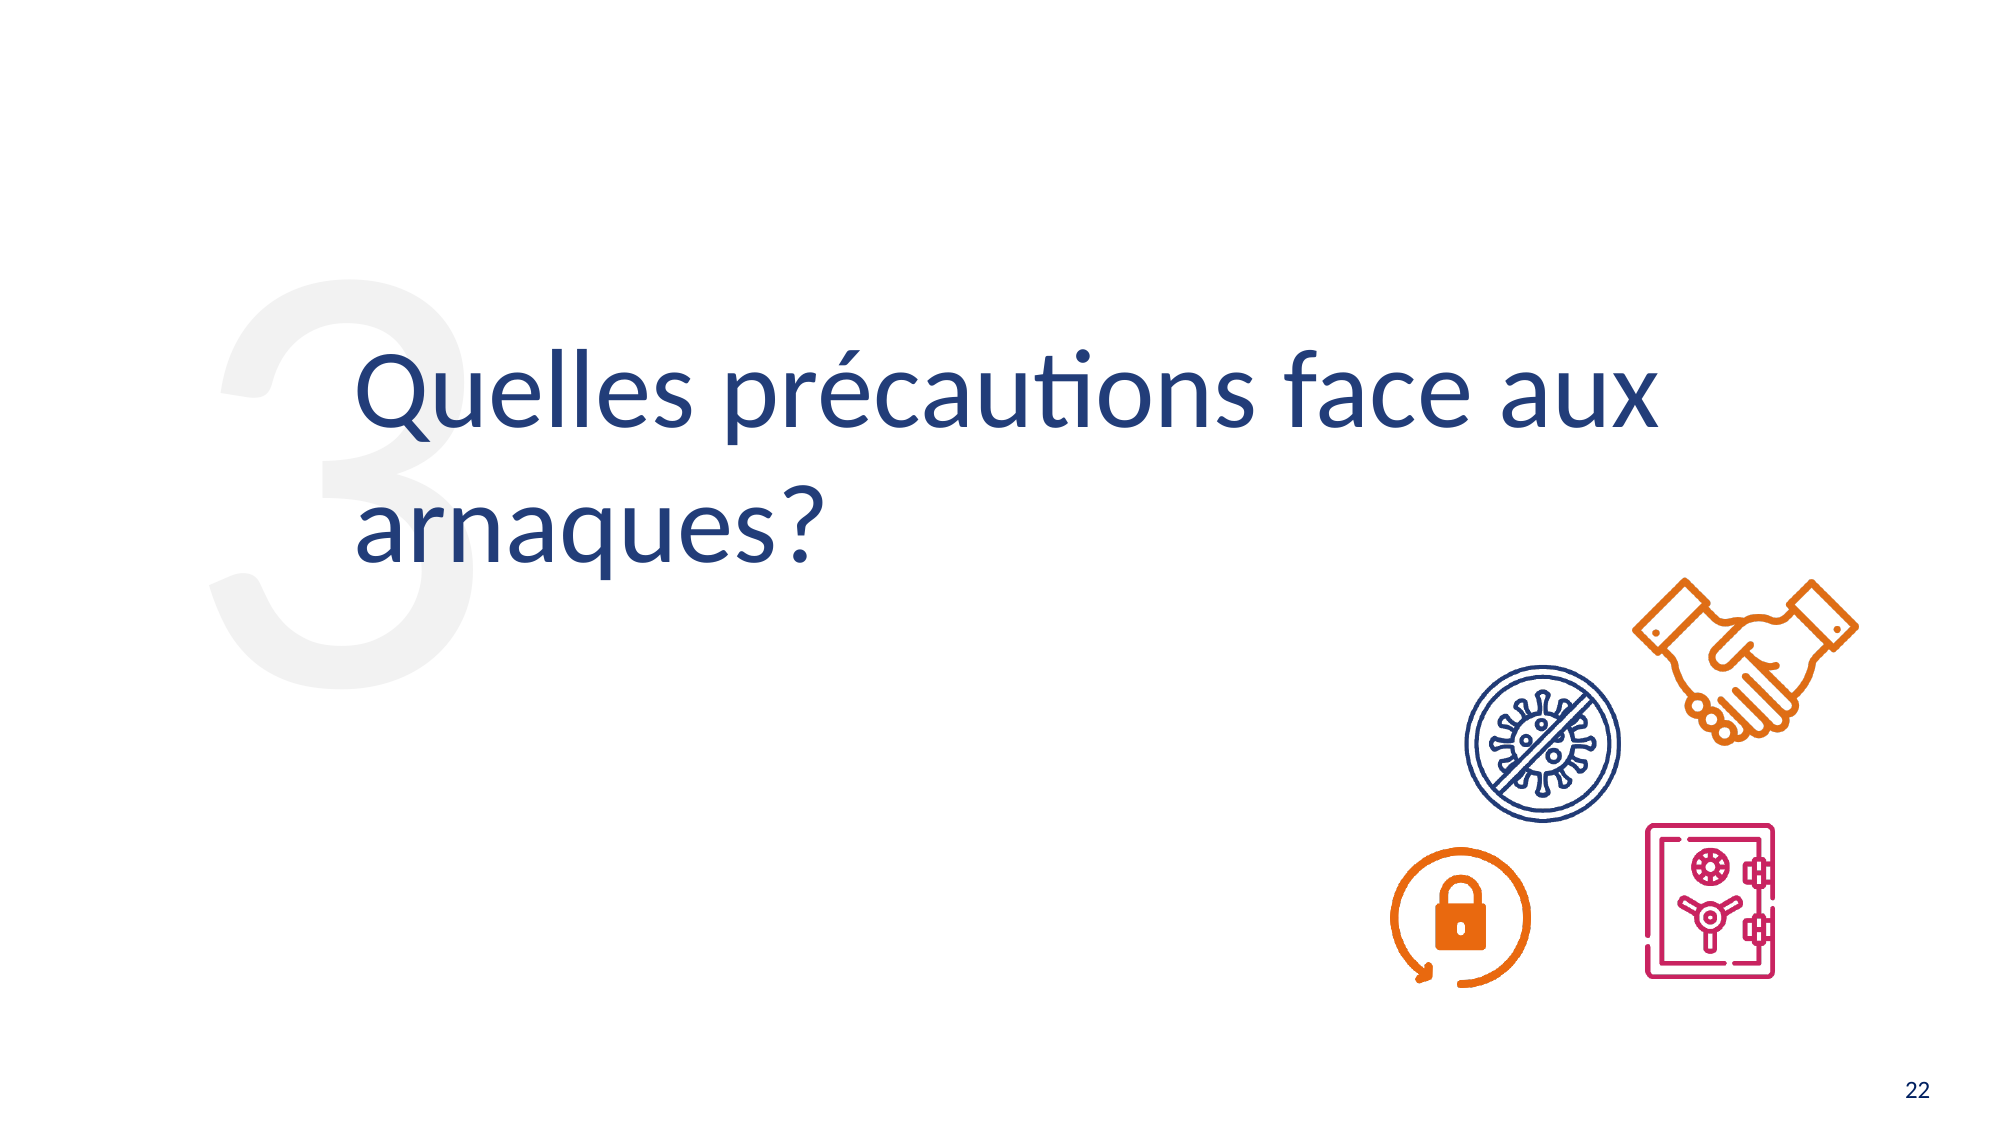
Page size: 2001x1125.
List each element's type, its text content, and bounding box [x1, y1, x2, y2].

picture [1631, 548, 1859, 776]
title Quelles précautions face aux arnaques? [338, 254, 1839, 646]
picture [1390, 846, 1531, 988]
picture [1631, 823, 1788, 980]
picture [1460, 661, 1625, 826]
text_box 3 [165, 53, 512, 818]
